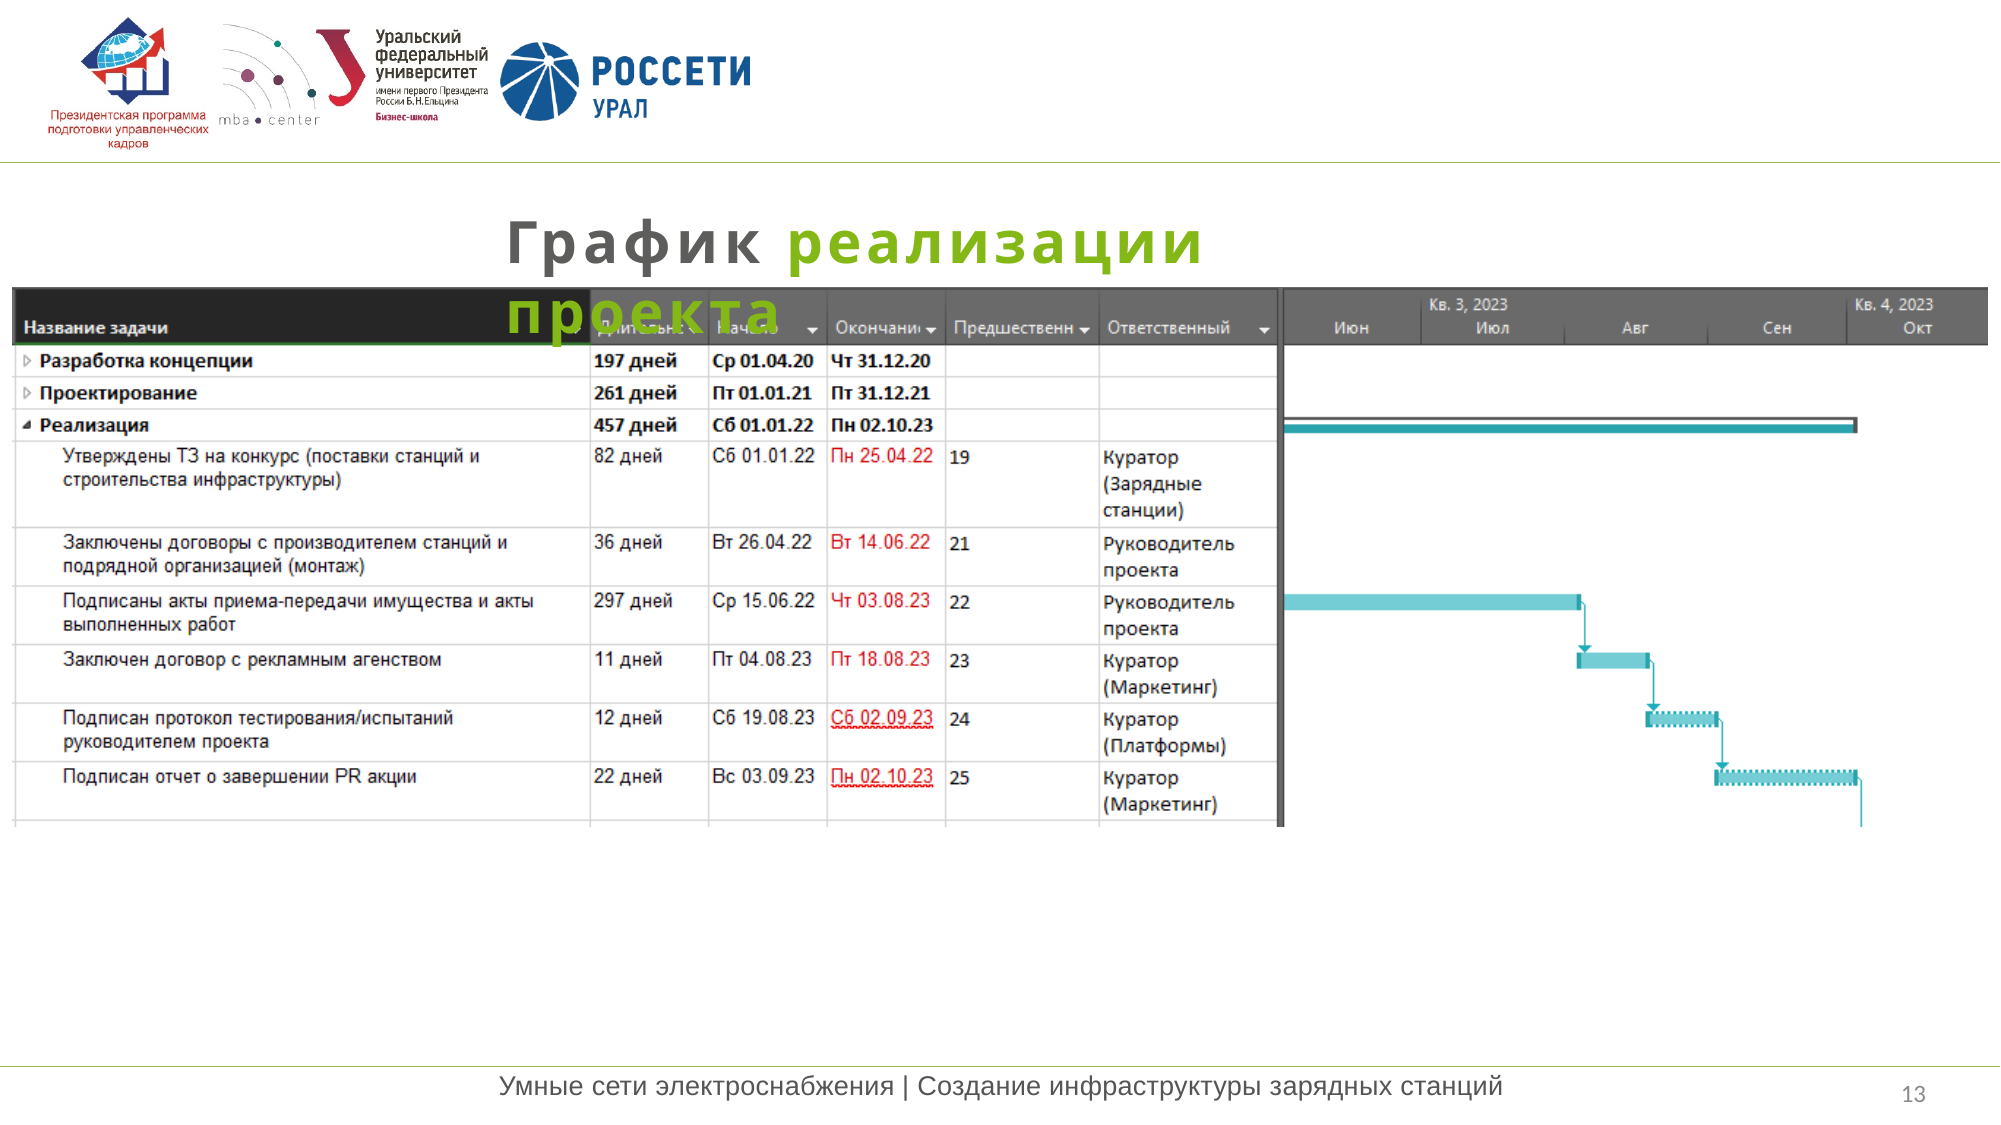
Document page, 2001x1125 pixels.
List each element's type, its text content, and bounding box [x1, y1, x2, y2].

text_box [48, 0, 750, 207]
picture [12, 287, 1988, 827]
slide_number 13 [1513, 1062, 1927, 1123]
text_box График реализации проекта [503, 202, 1497, 287]
footer Умные сети электроснабжения | Создание инфраструктуры зарядных станций [487, 827, 1513, 1125]
